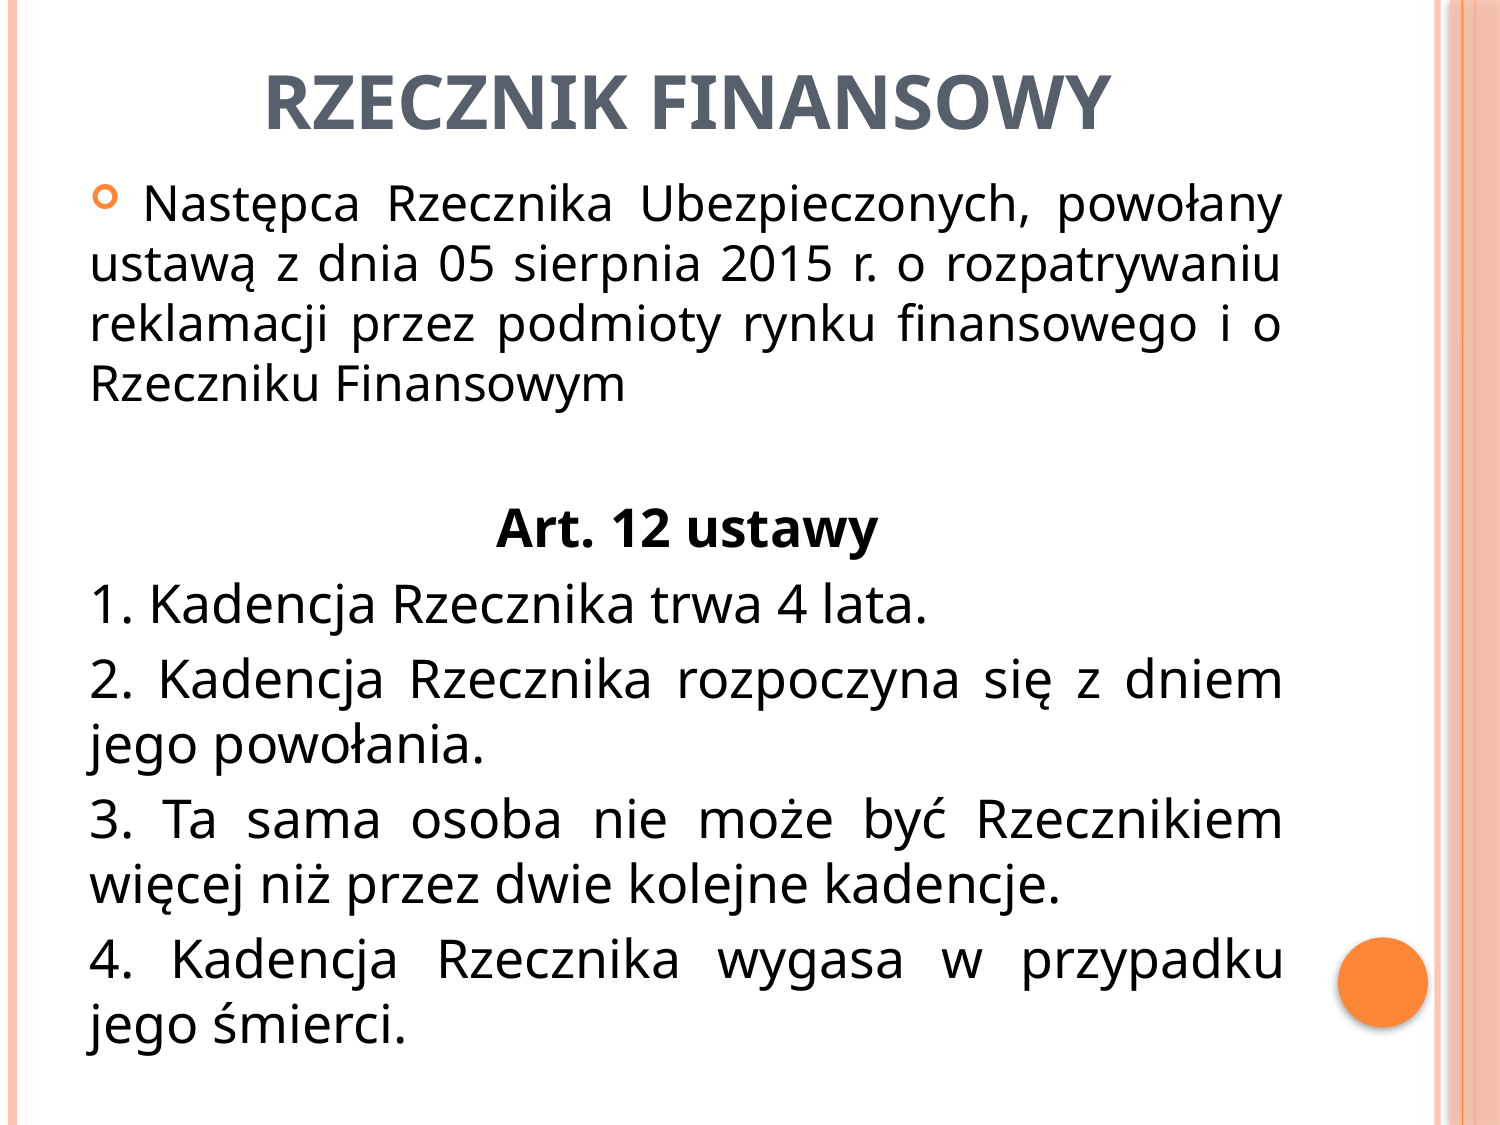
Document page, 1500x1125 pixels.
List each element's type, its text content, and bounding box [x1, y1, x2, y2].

list Następca Rzecznika Ubezpieczonych, powołany ustawą z dnia 05 sierpnia 2015 r. o rozpatrywaniu reklamacji przez podmioty rynku finansowego i o Rzeczniku Finansowym Art. 12 ustawy 1. Kadencja Rzecznika trwa 4 lata. 2. Kadencja Rzecznika rozpoczyna się z dniem jego powołania. 3. Ta sama osoba nie może być Rzecznikiem więcej niż przez dwie kolejne kadencje. 4. Kadencja Rzecznika wygasa w przypadku jego śmierci. [75, 164, 1300, 1062]
title Rzecznik Finansowy [75, 45, 1300, 153]
